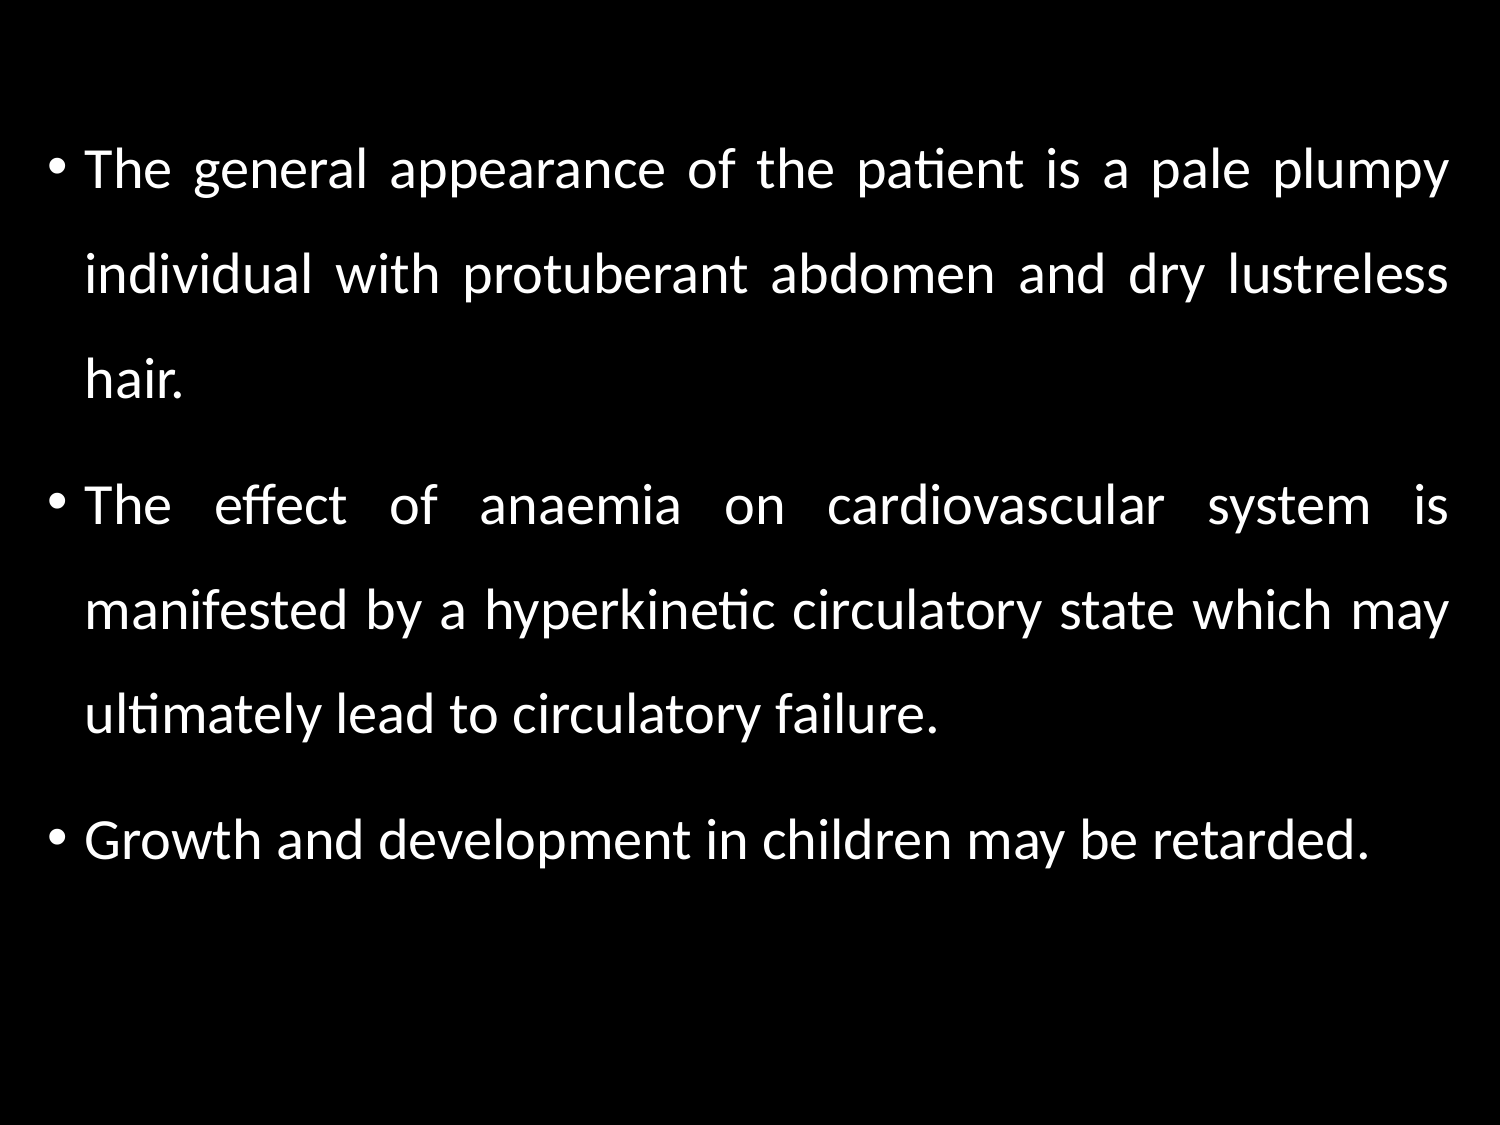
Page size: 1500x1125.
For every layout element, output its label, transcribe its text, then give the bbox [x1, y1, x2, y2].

list The general appearance of the patient is a pale plumpy individual with protuberant abdomen and dry lustreless hair. The effect of anaemia on cardiovascular system is manifested by a hyperkinetic circulatory state which may ultimately lead to circulatory failure. Growth and development in children may be retarded. [32, 87, 1466, 1009]
